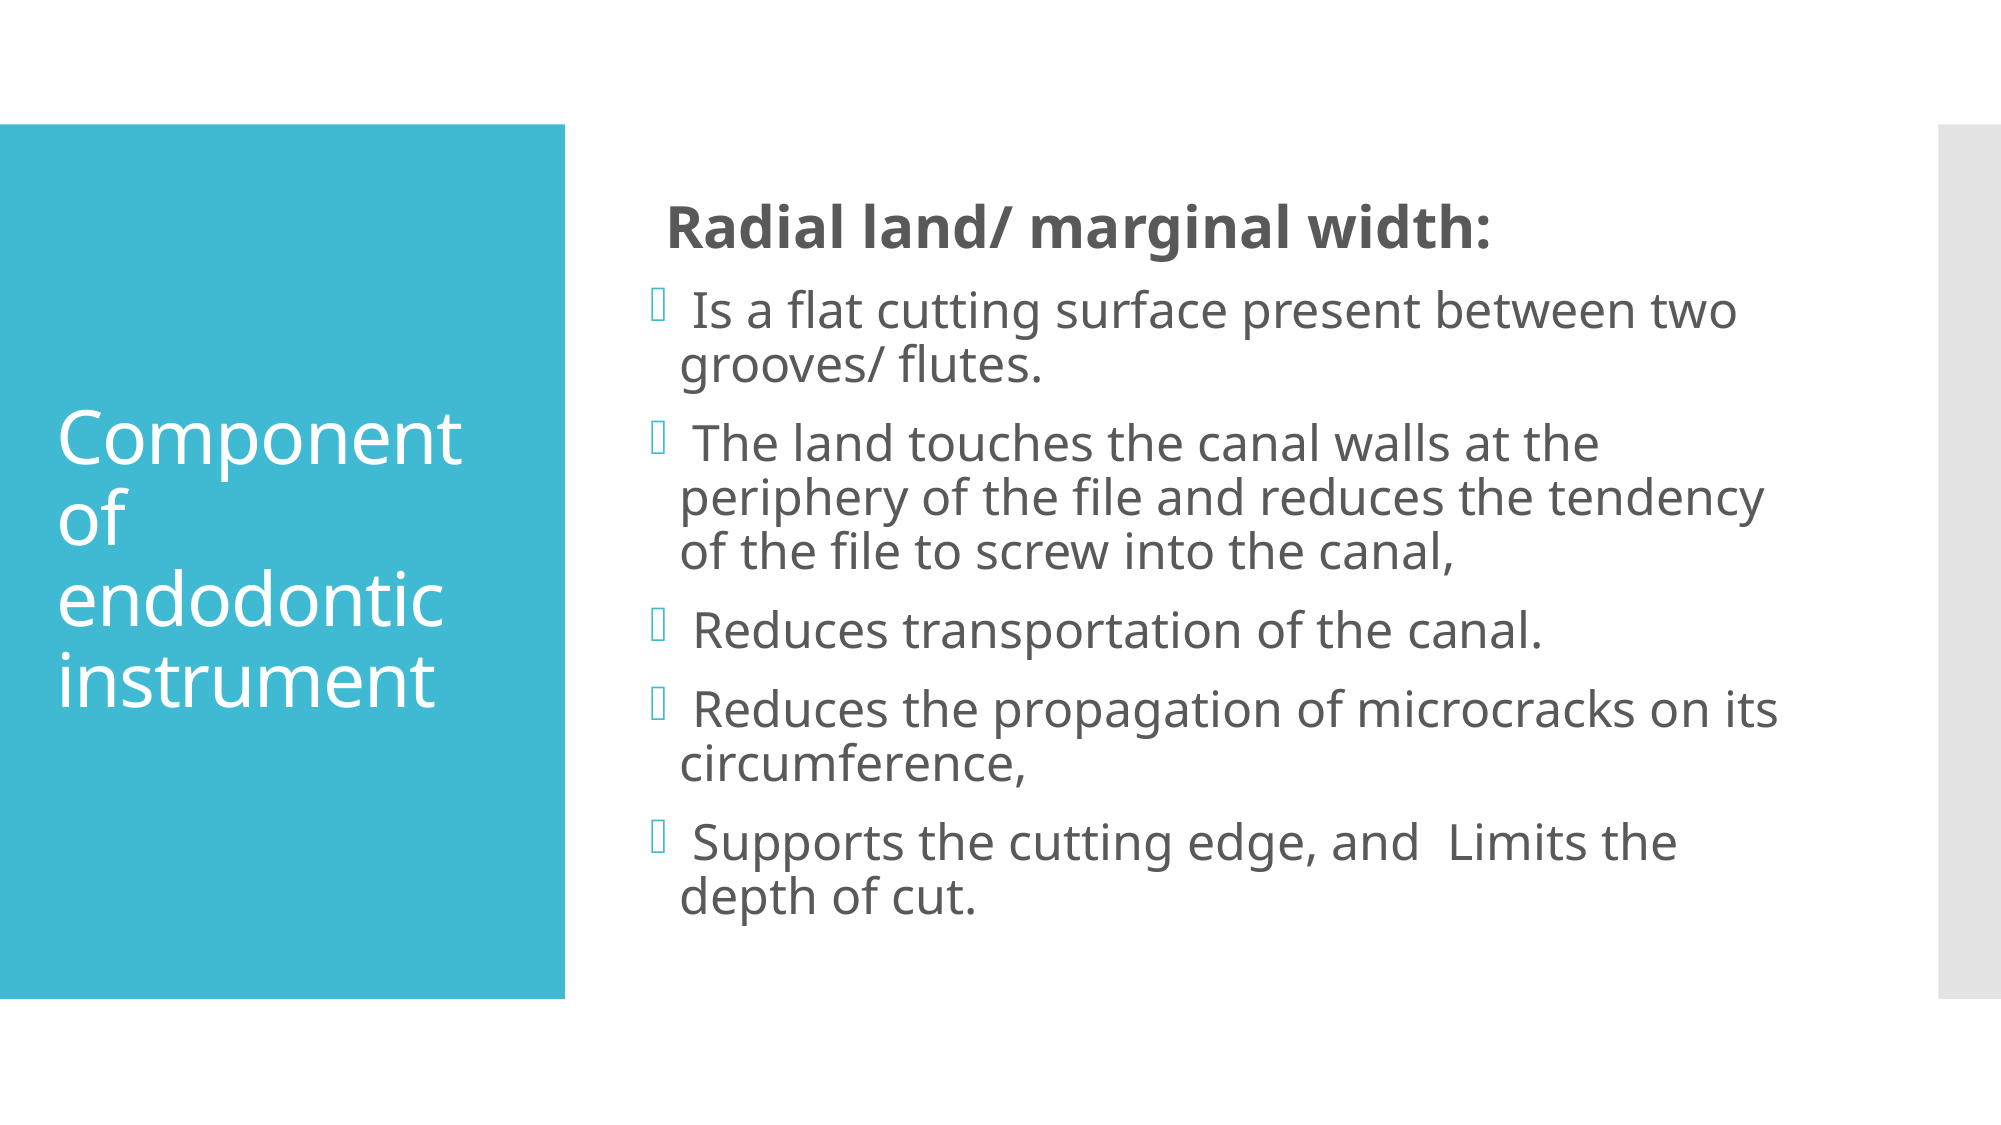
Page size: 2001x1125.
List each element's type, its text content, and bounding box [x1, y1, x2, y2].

list Radial land/ marginal width: Is a flat cutting surface present between two grooves/ flutes. The land touches the canal walls at the periphery of the file and reduces the tendency of the file to screw into the canal, Reduces transportation of the canal. Reduces the propagation of microcracks on its circumference, Supports the cutting edge, and Limits the depth of cut. [634, 141, 1835, 982]
title Component of endodontic instrument [41, 184, 525, 940]
